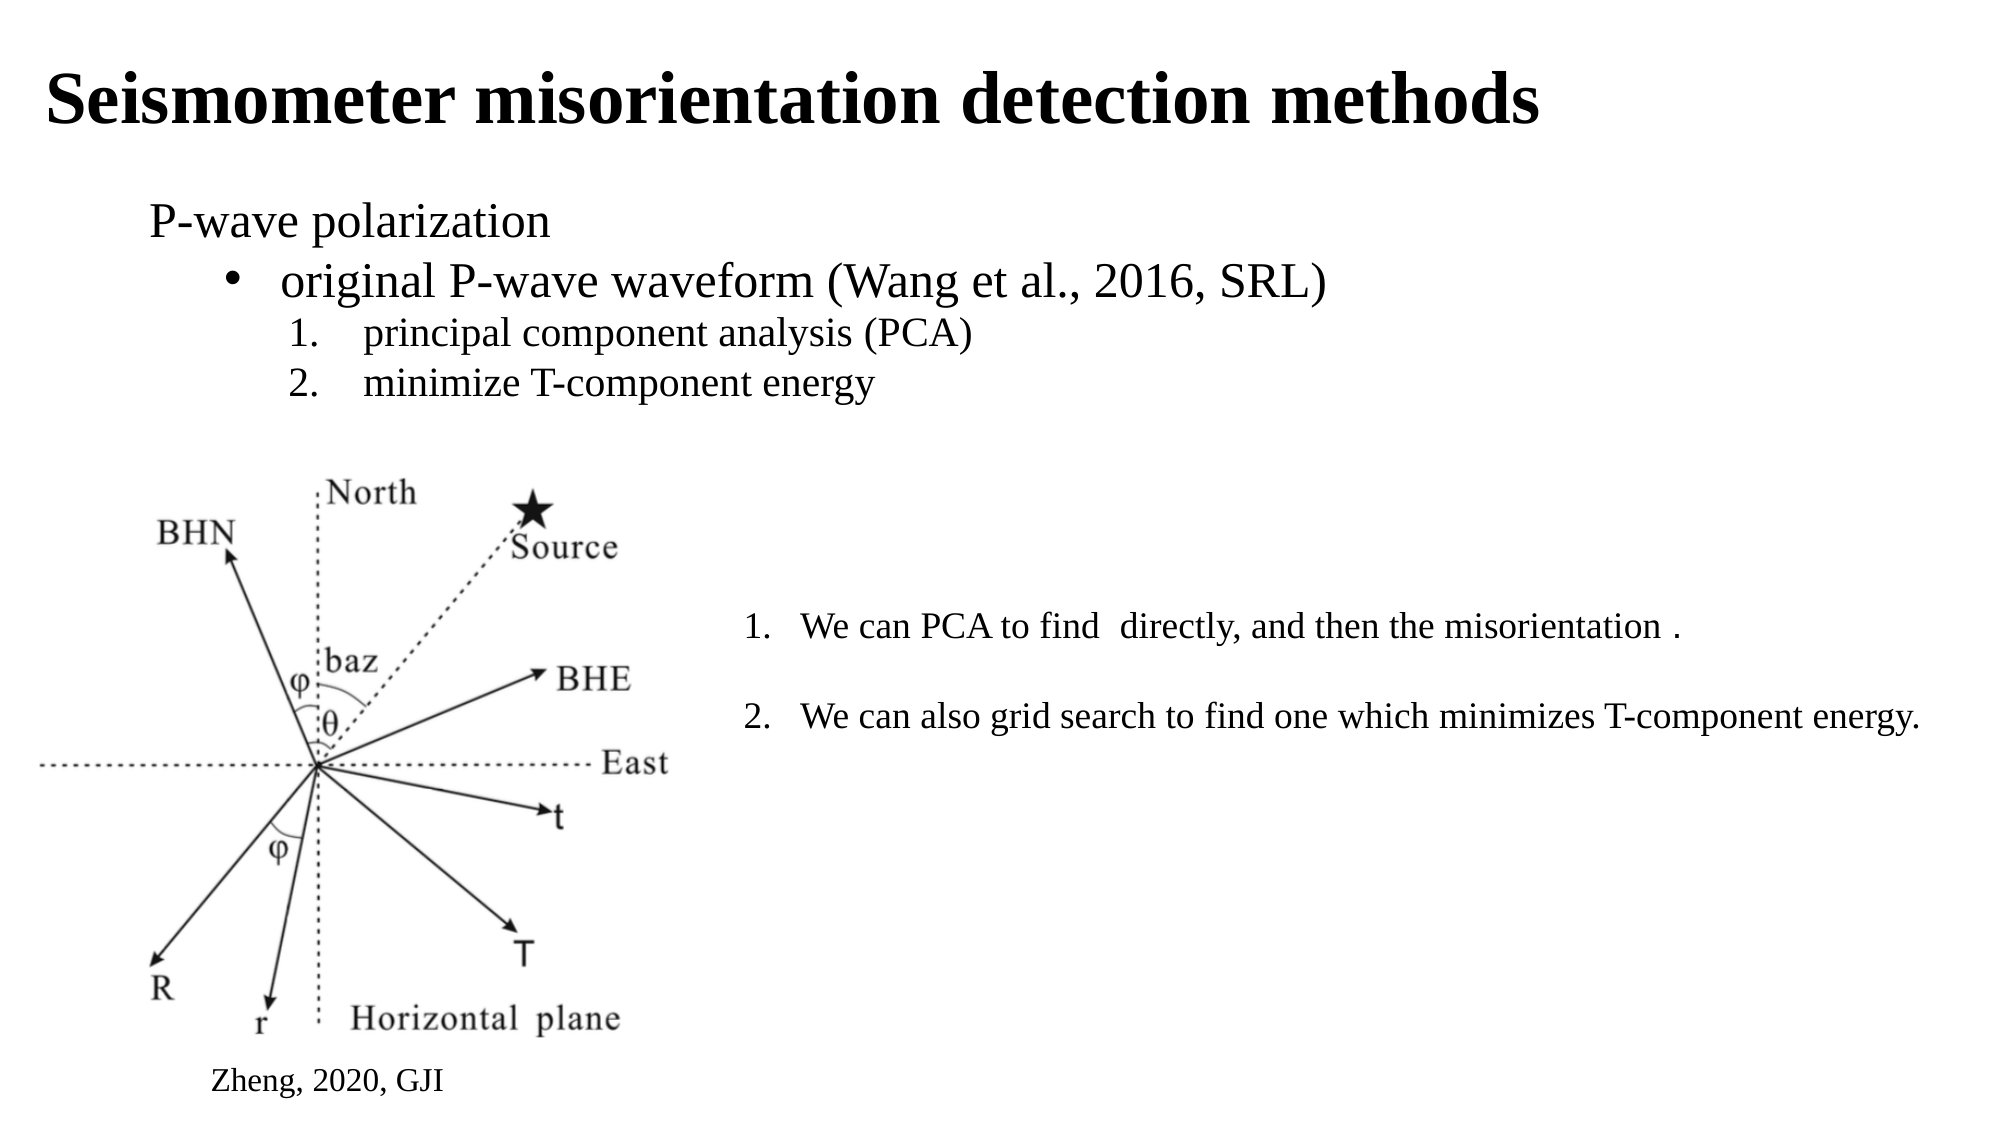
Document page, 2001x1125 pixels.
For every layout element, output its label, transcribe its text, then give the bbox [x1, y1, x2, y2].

text_box principal component analysis (PCA) minimize T-component energy [273, 297, 1040, 413]
text_box P-wave polarization original P-wave waveform (Wang et al., 2016, SRL) [134, 179, 1389, 315]
picture [0, 434, 699, 1057]
text_box Zheng, 2020, GJI [195, 1057, 554, 1106]
text_box Seismometer misorientation detection methods [30, 40, 1766, 146]
